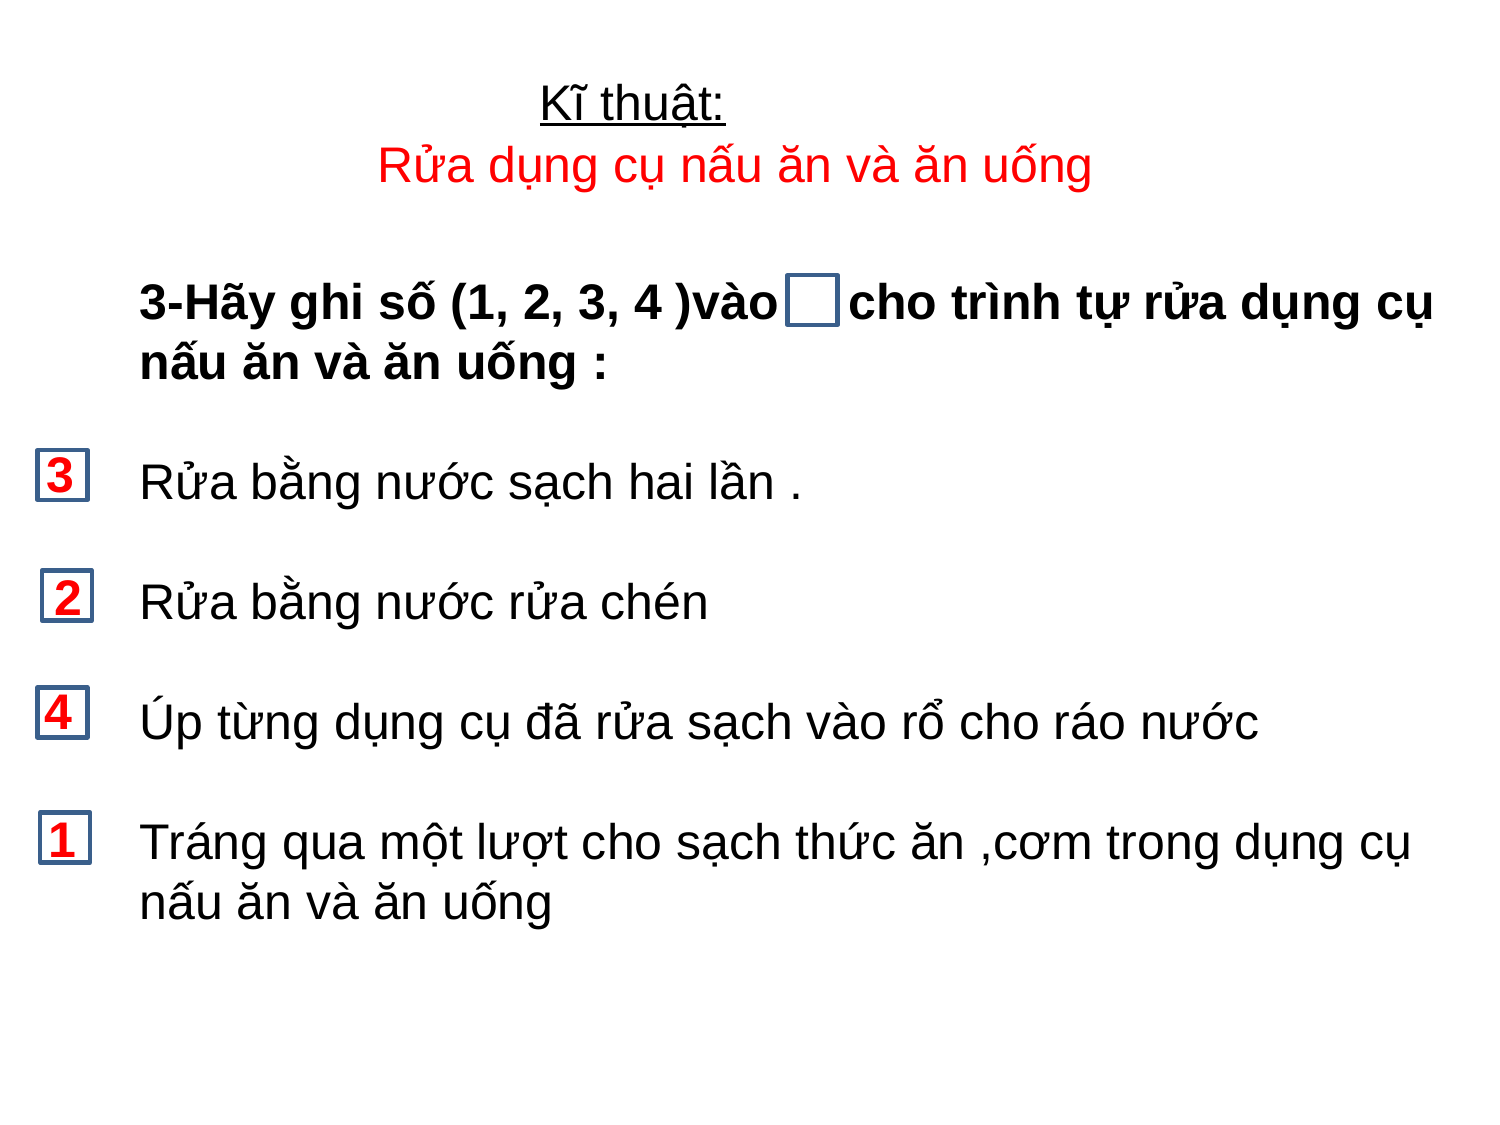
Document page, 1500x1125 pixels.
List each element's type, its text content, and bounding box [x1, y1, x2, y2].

text_box 3-Hãy ghi số (1, 2, 3, 4 )vào cho trình tự rửa dụng cụ nấu ăn và ăn uống : Rửa bằng nước sạch hai lần . Rửa bằng nước rửa chén Úp từng dụng cụ đã rửa sạch vào rổ cho ráo nước Tráng qua một lượt cho sạch thức ăn ,cơm trong dụng cụ nấu ăn và ăn uống [124, 262, 1475, 998]
text_box 3 [31, 435, 119, 510]
text_box Kĩ thuật: [524, 63, 750, 124]
text_box 4 [29, 672, 118, 747]
text_box 2 [39, 558, 127, 633]
text_box Rửa dụng cụ nấu ăn và ăn uống [362, 124, 1238, 200]
text_box [785, 273, 840, 327]
text_box 1 [33, 799, 122, 875]
